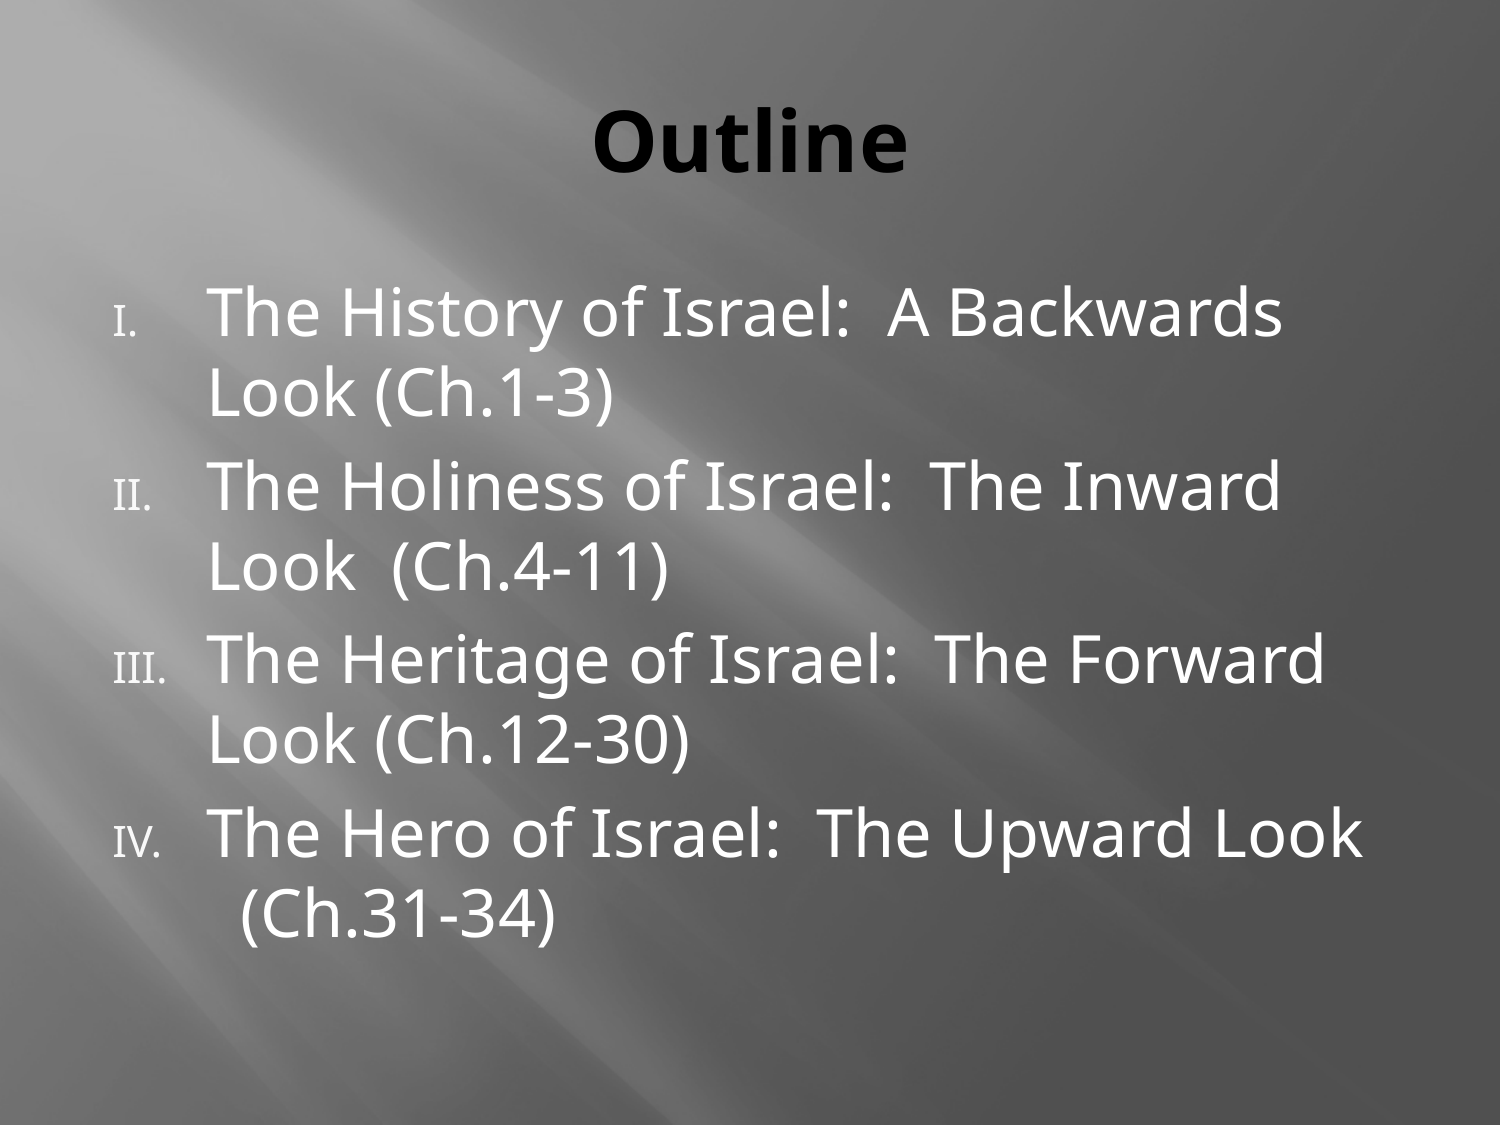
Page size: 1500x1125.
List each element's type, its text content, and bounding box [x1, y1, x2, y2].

list The History of Israel: A Backwards Look (Ch.1-3) The Holiness of Israel: The Inward Look (Ch.4-11) The Heritage of Israel: The Forward Look (Ch.12-30) The Hero of Israel: The Upward Look (Ch.31-34) [75, 262, 1425, 1035]
title Outline [75, 45, 1425, 233]
